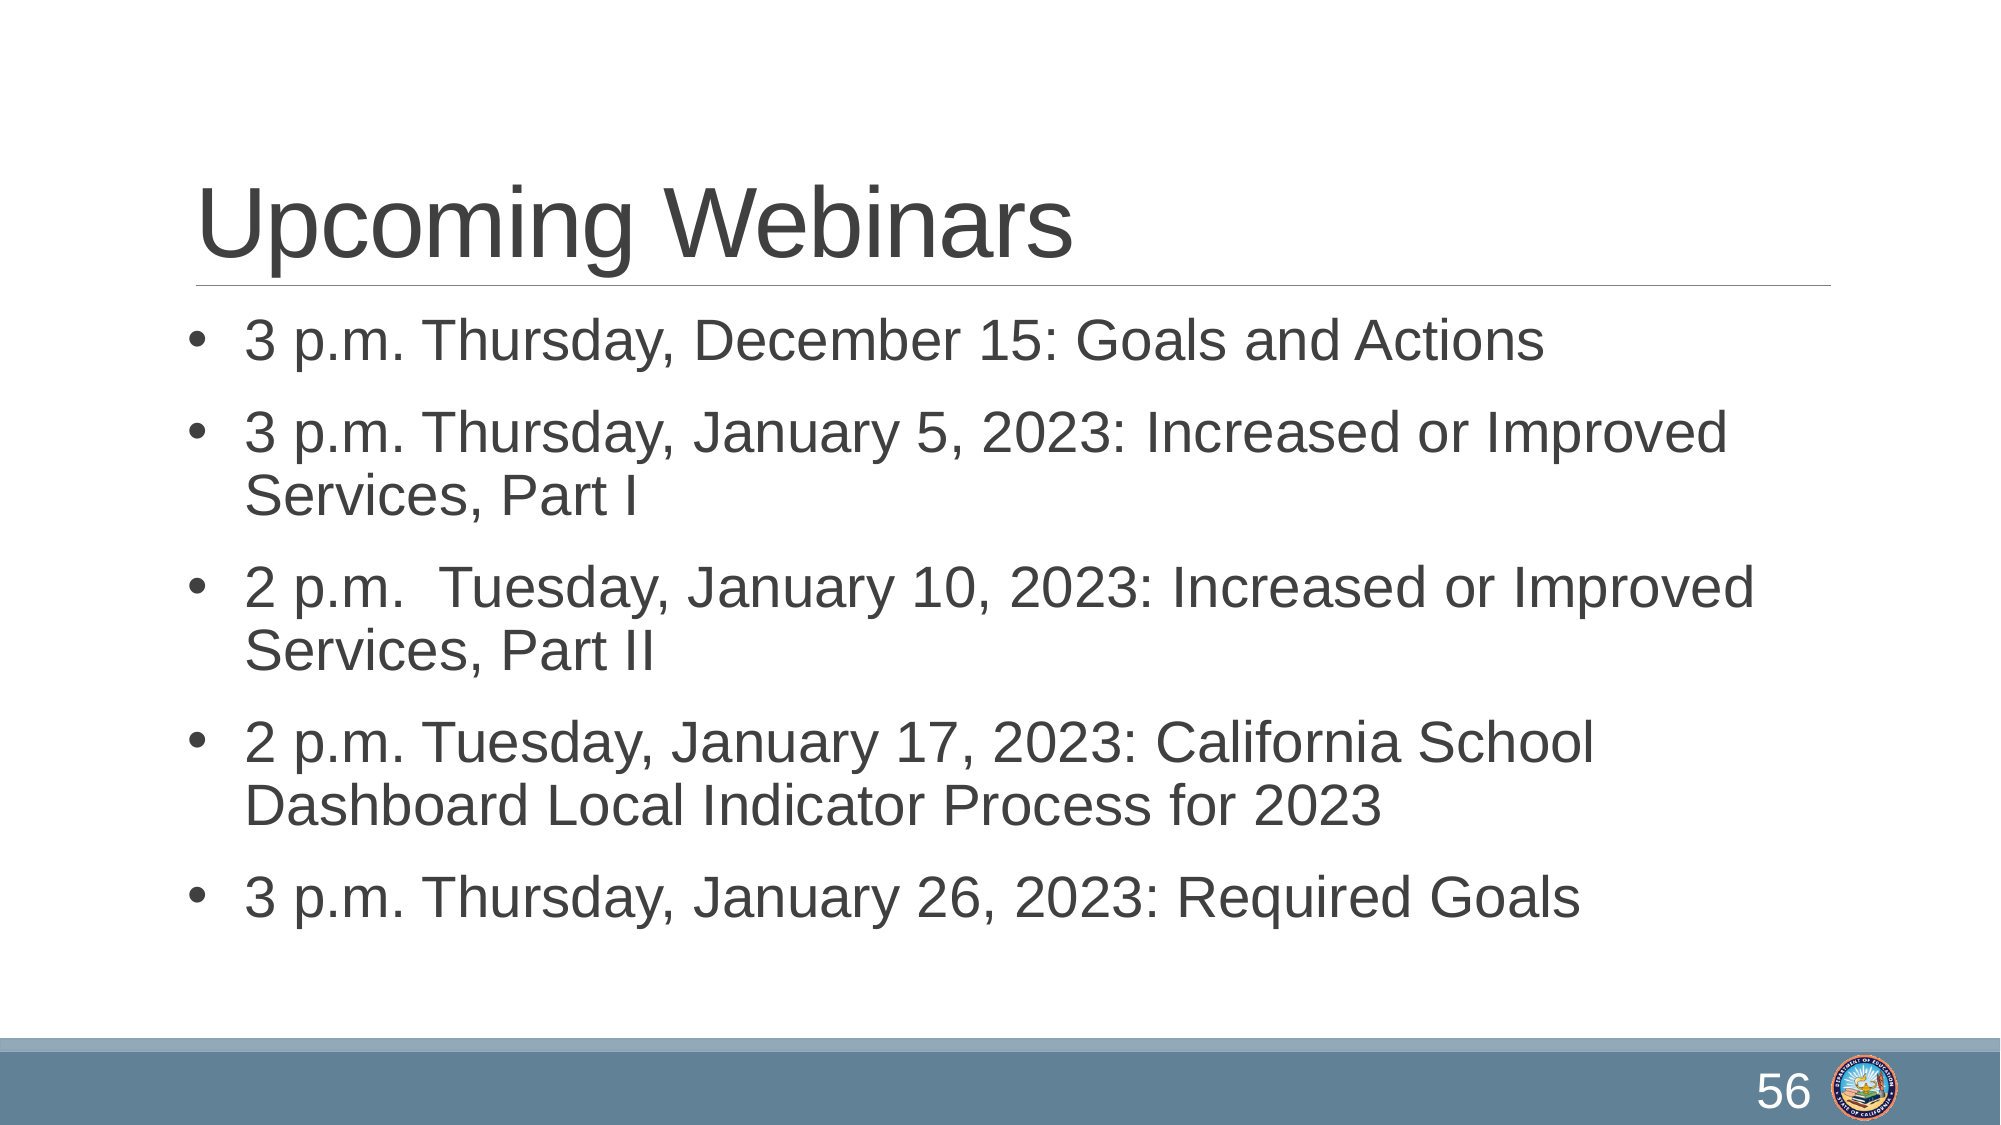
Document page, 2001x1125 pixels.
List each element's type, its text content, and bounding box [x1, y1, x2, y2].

slide_number 56 [1611, 1059, 1827, 1119]
list 3 p.m. Thursday, December 15: Goals and Actions 3 p.m. Thursday, January 5, 2023: Increased or Improved Services, Part I 2 p.m. Tuesday, January 10, 2023: Increased or Improved Services, Part II 2 p.m. Tuesday, January 17, 2023: California School Dashboard Local Indicator Process for 2023 3 p.m. Thursday, January 26, 2023: Required Goals [180, 302, 1830, 1018]
title Upcoming Webinars [180, 47, 1830, 285]
picture [1831, 1055, 1899, 1122]
